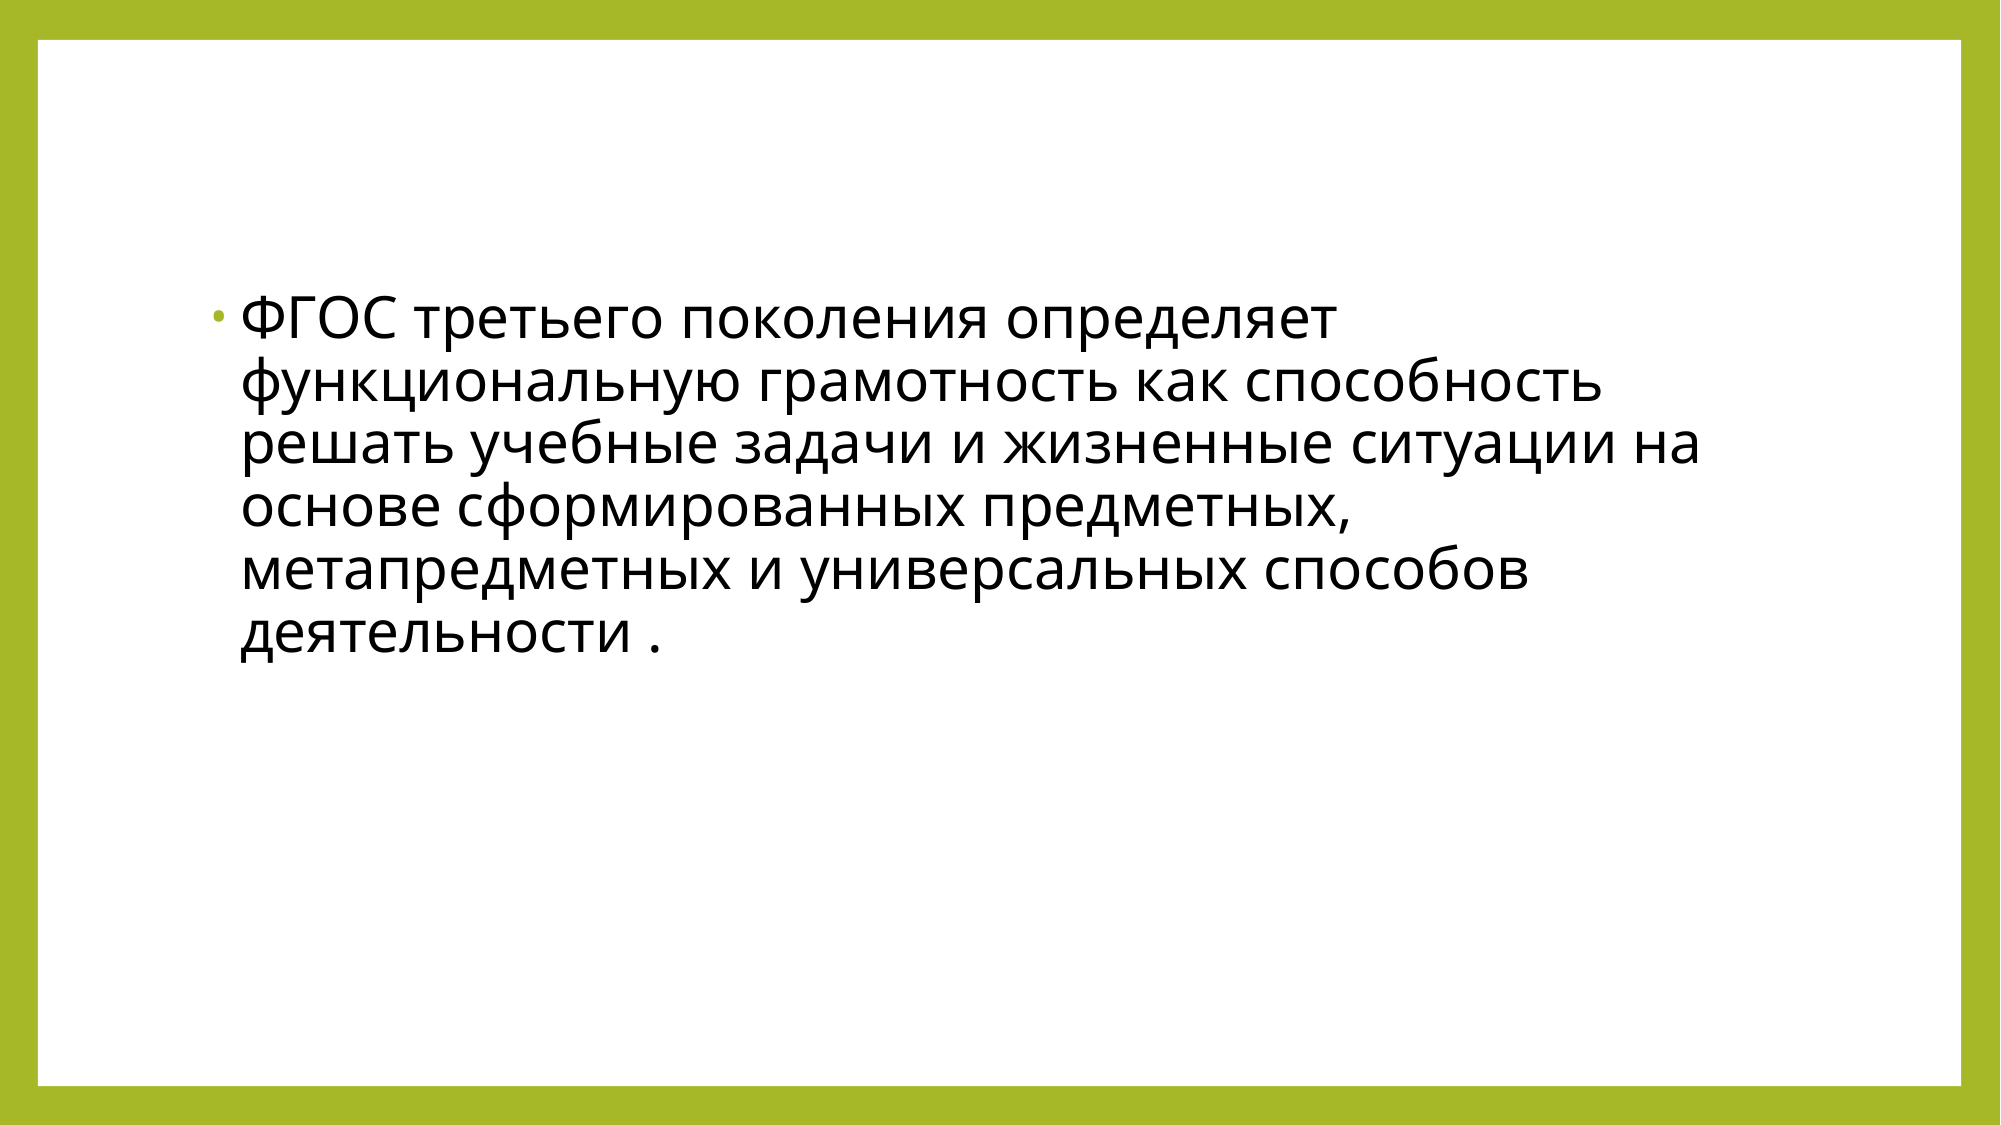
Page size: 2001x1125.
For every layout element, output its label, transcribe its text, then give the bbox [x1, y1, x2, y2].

list ФГОС третьего поколения определяет функциональную грамотность как способность решать учебные задачи и жизненные ситуации на основе сформированных предметных, метапредметных и универсальных способов деятельности . [187, 181, 1808, 1000]
